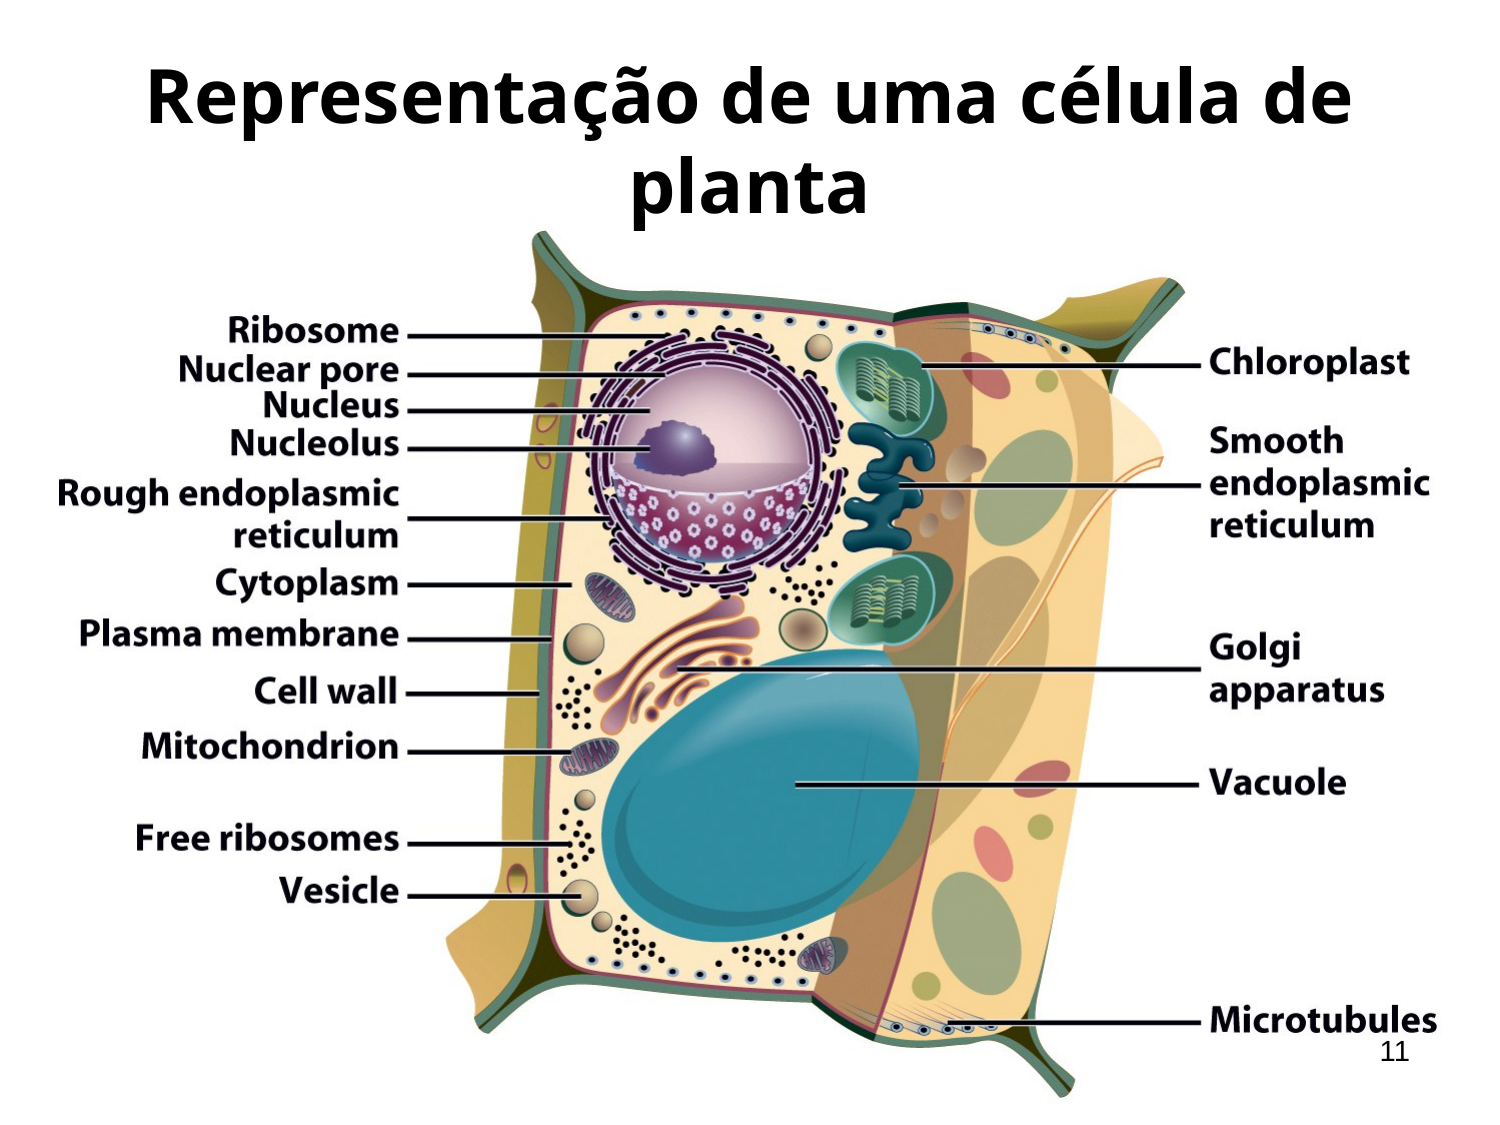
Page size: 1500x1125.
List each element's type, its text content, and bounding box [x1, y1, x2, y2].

picture [49, 219, 1451, 1113]
title Representação de uma célula de planta [75, 45, 1425, 217]
